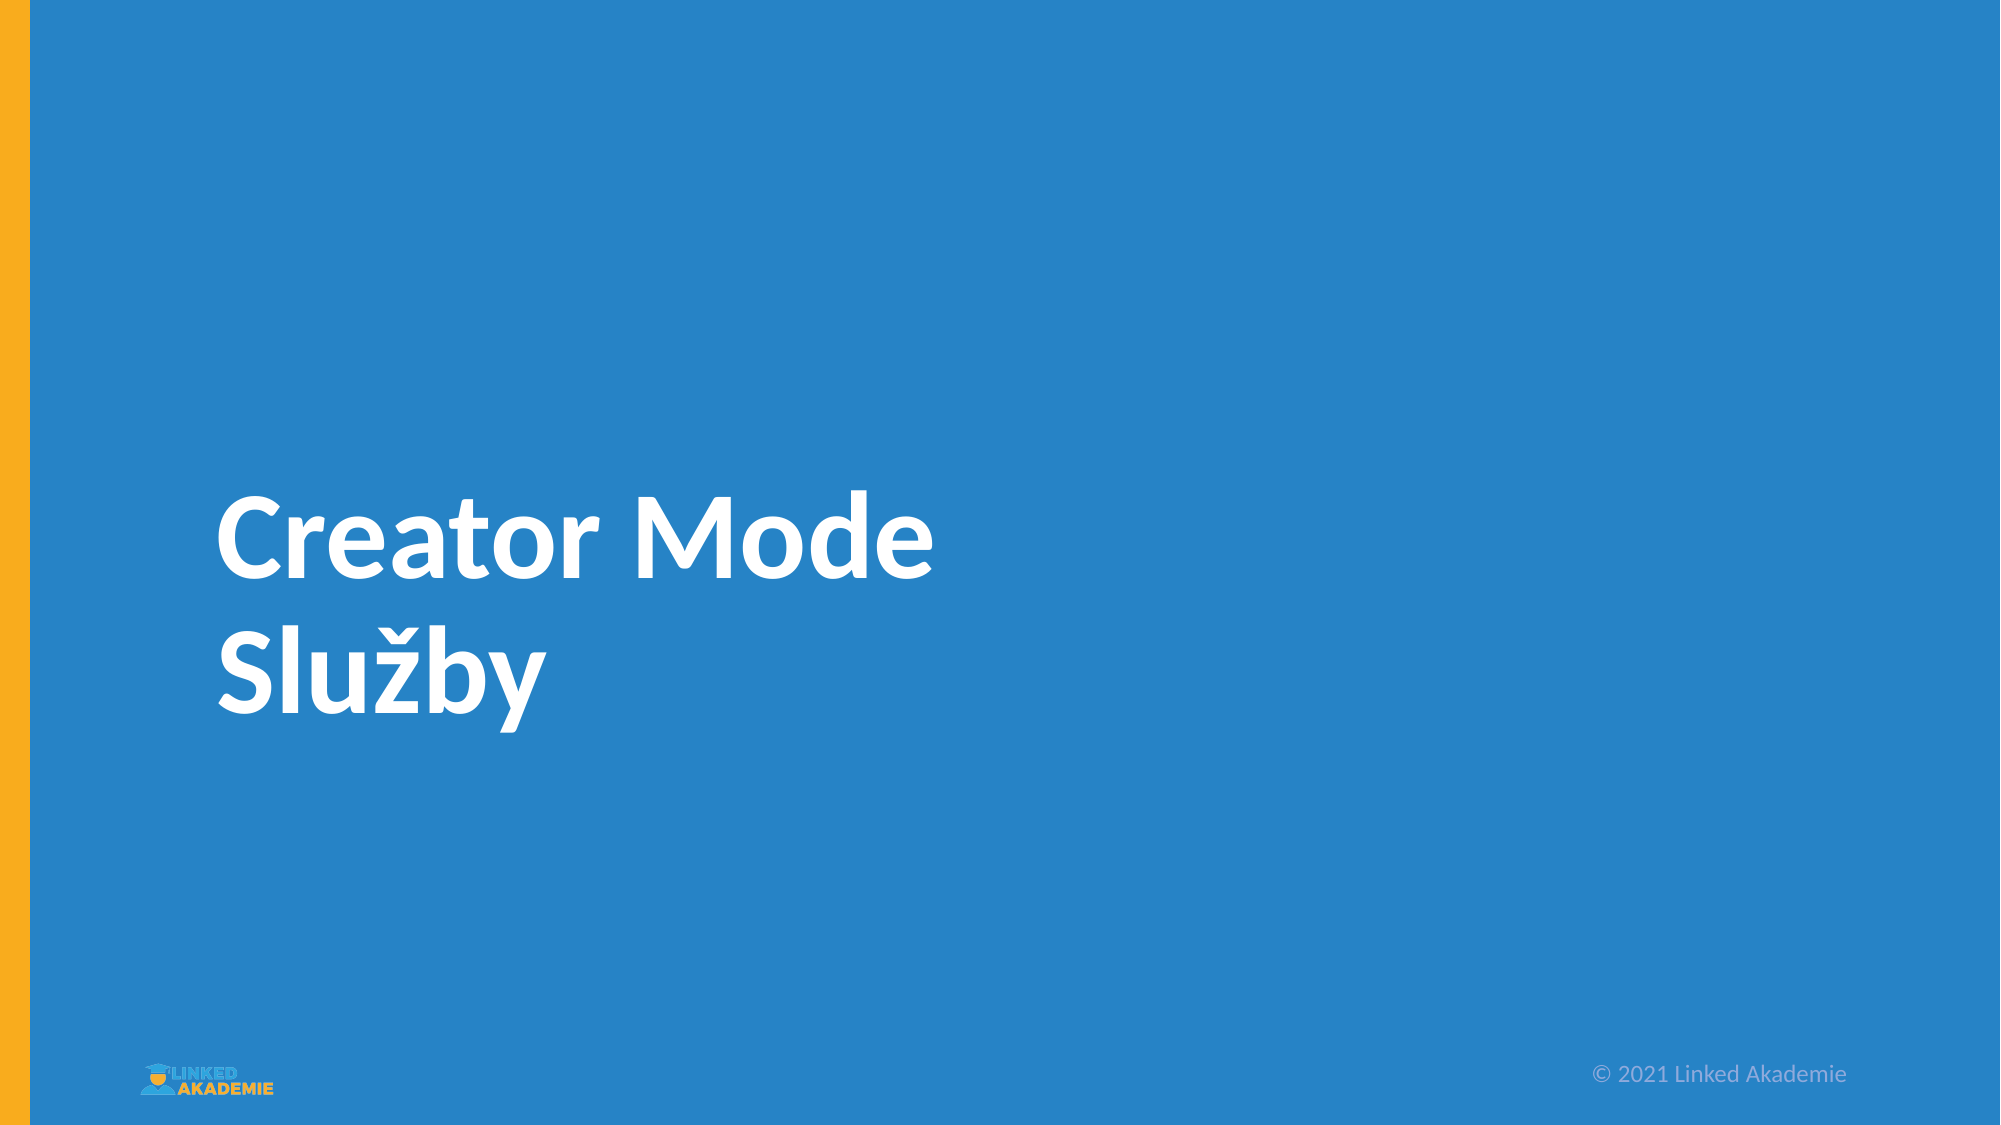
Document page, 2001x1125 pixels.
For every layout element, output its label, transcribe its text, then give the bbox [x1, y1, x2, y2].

picture [0, 0, 30, 1125]
title Creator Mode Služby [201, 280, 1799, 749]
picture [132, 1055, 282, 1102]
